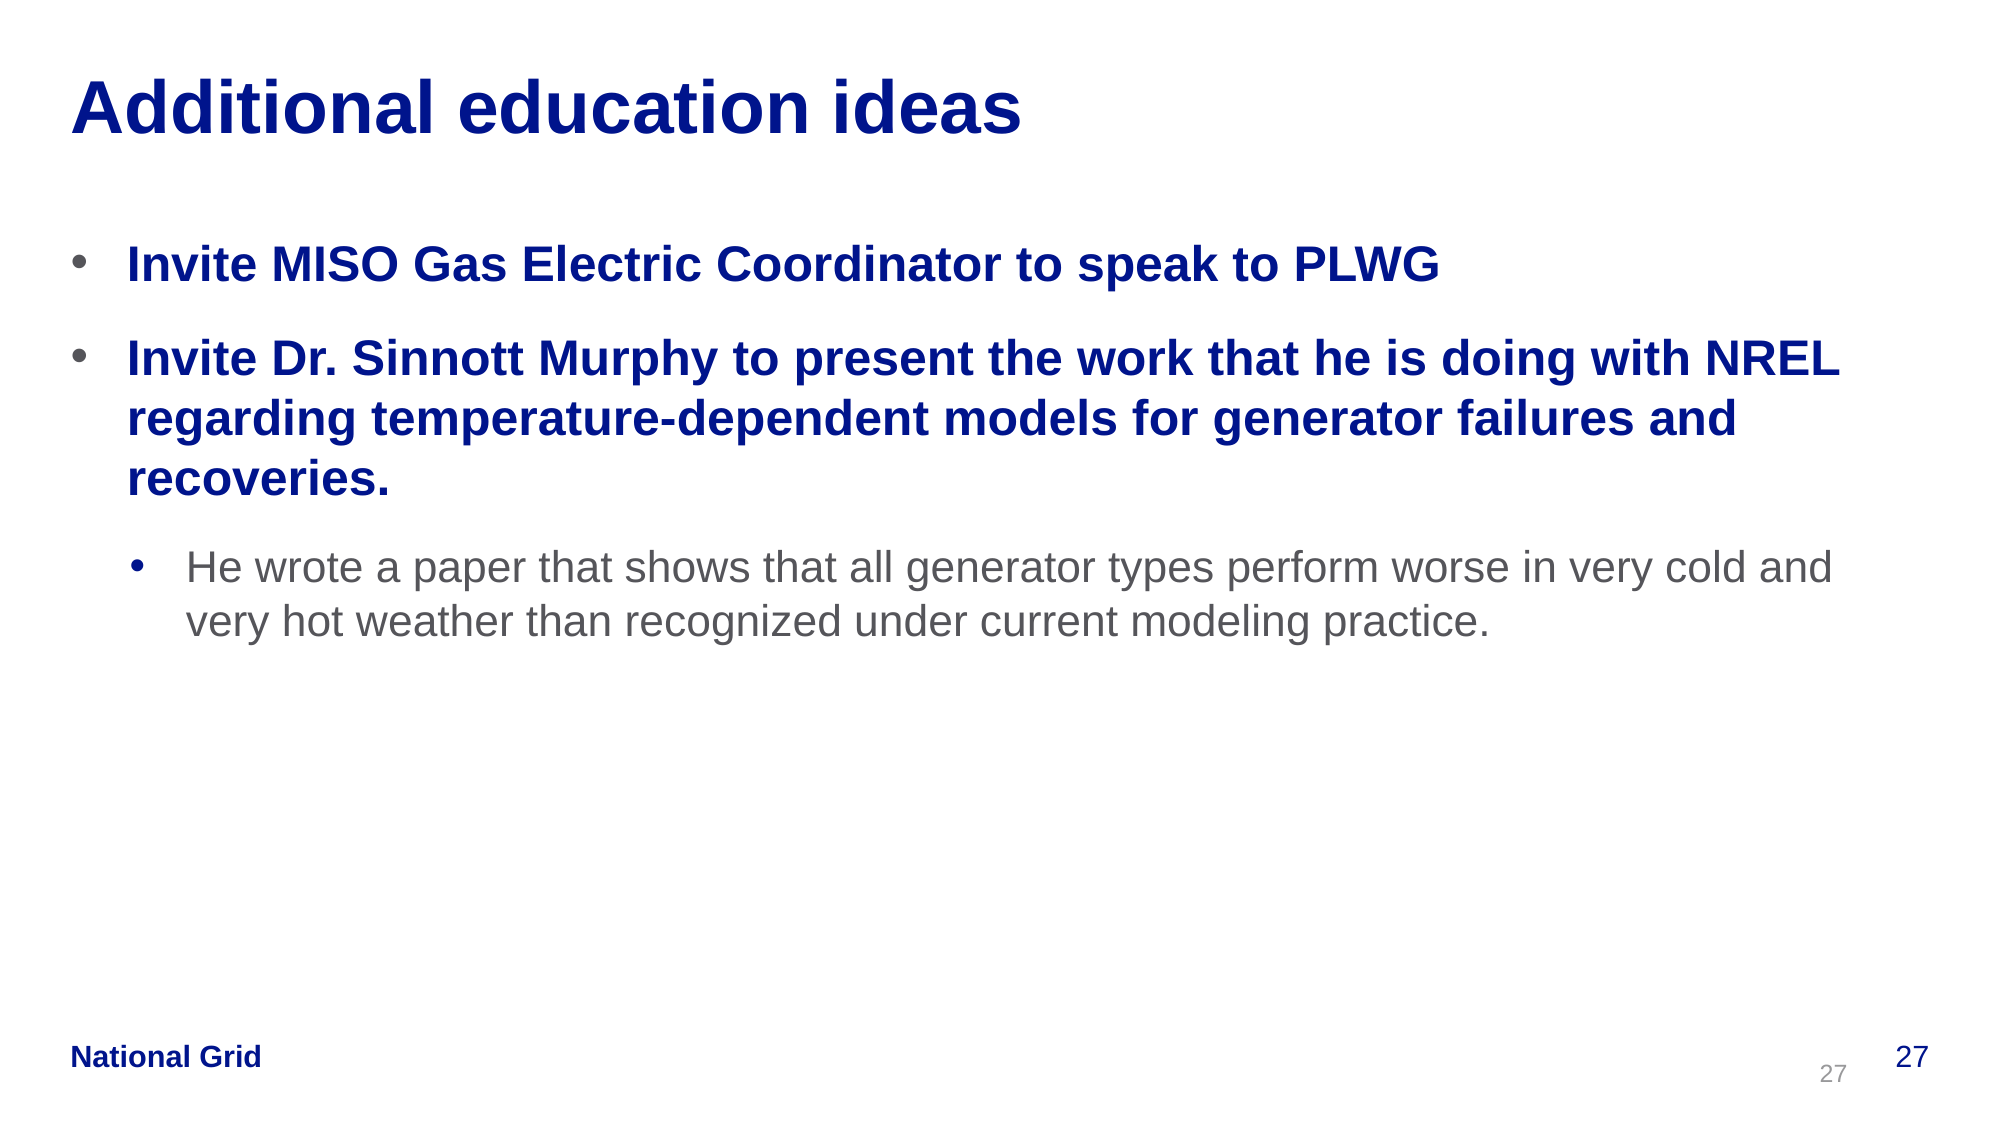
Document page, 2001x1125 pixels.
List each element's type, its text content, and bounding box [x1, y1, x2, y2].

title Additional education ideas [70, 58, 1930, 153]
list Invite MISO Gas Electric Coordinator to speak to PLWG Invite Dr. Sinnott Murphy to present the work that he is doing with NREL regarding temperature-dependent models for generator failures and recoveries. He wrote a paper that shows that all generator types perform worse in very cold and very hot weather than recognized under current modeling practice. [70, 231, 1930, 744]
slide_number 27 [1412, 1042, 1863, 1103]
